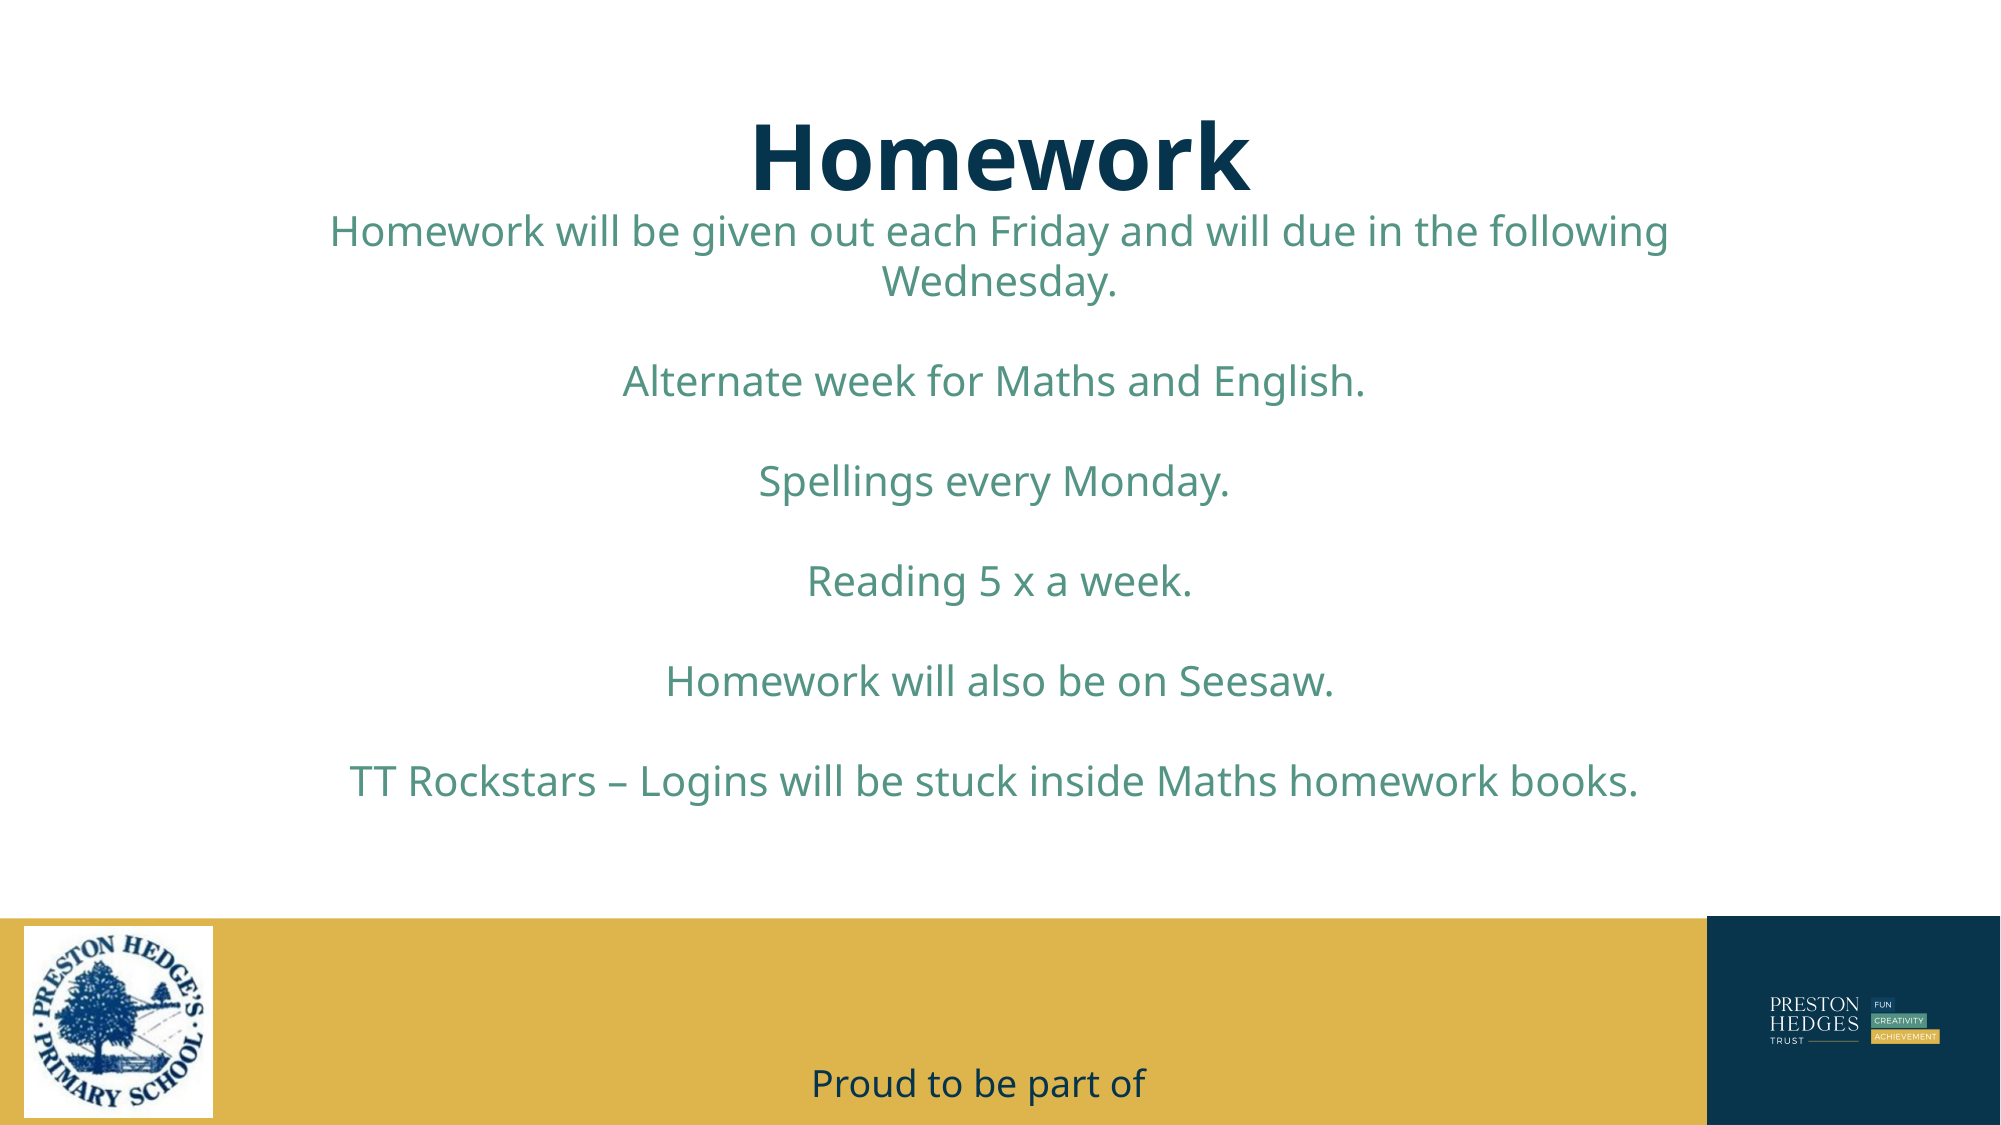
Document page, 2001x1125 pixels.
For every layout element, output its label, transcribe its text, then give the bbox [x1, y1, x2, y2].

title Homework [249, 44, 1750, 197]
subtitle Homework will be given out each Friday and will due in the following Wednesday. Alternate week for Maths and English. Spellings every Monday. Reading 5 x a week. Homework will also be on Seesaw. TT Rockstars – Logins will be stuck inside Maths homework books. [249, 197, 1750, 813]
picture [1707, 916, 2001, 1125]
picture [24, 926, 213, 1118]
